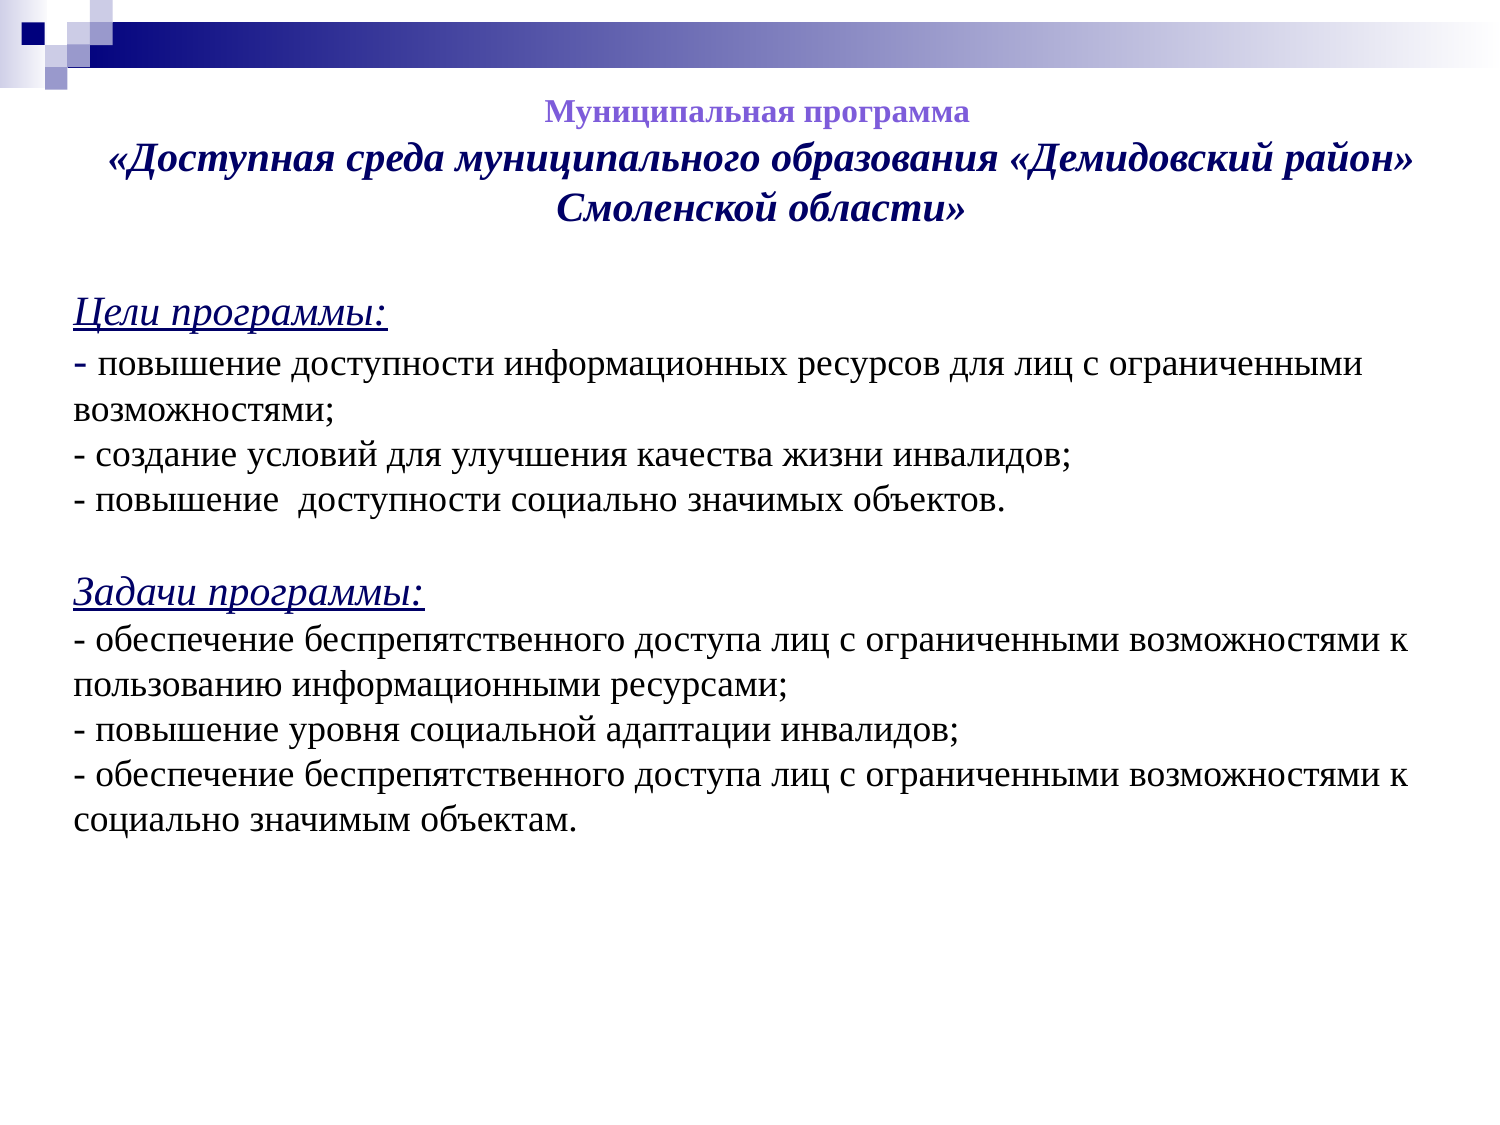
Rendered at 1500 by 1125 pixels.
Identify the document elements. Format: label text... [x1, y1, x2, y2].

text_box Муниципальная программа «Доступная среда муниципального образования «Демидовский район» Смоленской области» [58, 81, 1465, 237]
text_box Цели программы: - повышение доступности информационных ресурсов для лиц с ограниченными возможностями; - создание условий для улучшения качества жизни инвалидов; - повышение доступности социально значимых объектов. Задачи программы: - обеспечение беспрепятственного доступа лиц с ограниченными возможностями к пользованию информационными ресурсами; - повышение уровня социальной адаптации инвалидов; - обеспечение беспрепятственного доступа лиц с ограниченными возможностями к социально значимым объектам. [58, 276, 1465, 847]
